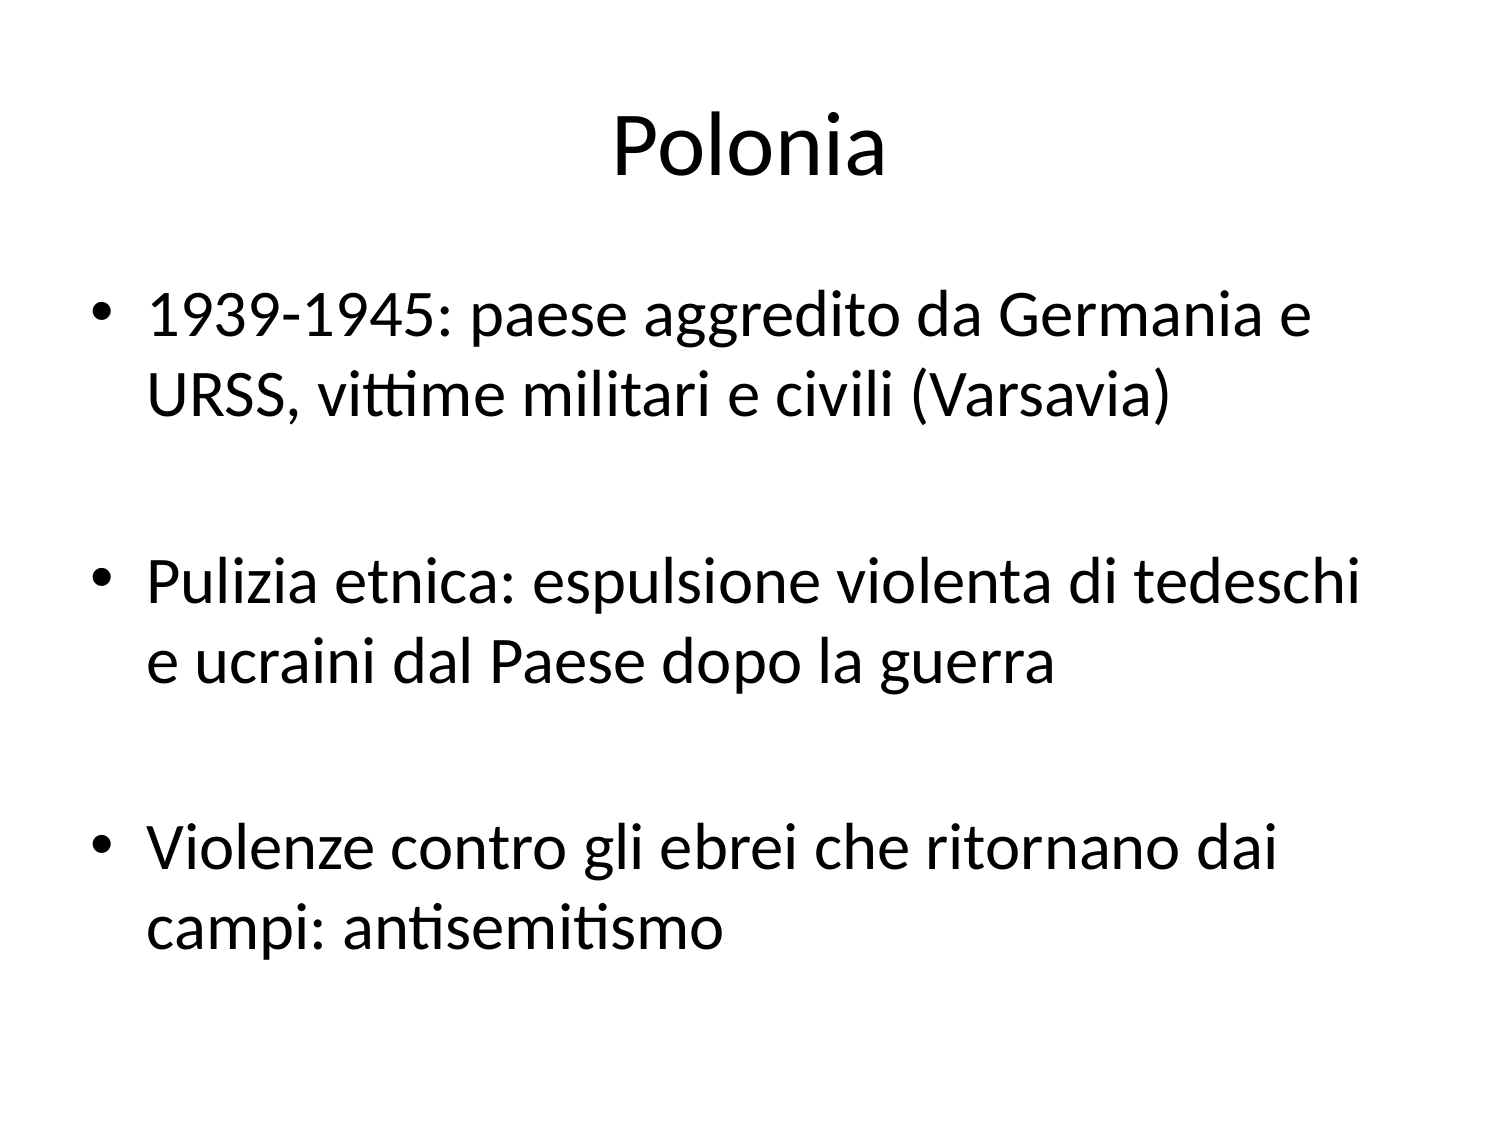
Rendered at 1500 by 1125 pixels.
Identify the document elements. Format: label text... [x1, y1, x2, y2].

title Polonia [75, 45, 1425, 233]
list 1939-1945: paese aggredito da Germania e URSS, vittime militari e civili (Varsavia) Pulizia etnica: espulsione violenta di tedeschi e ucraini dal Paese dopo la guerra Violenze contro gli ebrei che ritornano dai campi: antisemitismo [75, 262, 1425, 1005]
